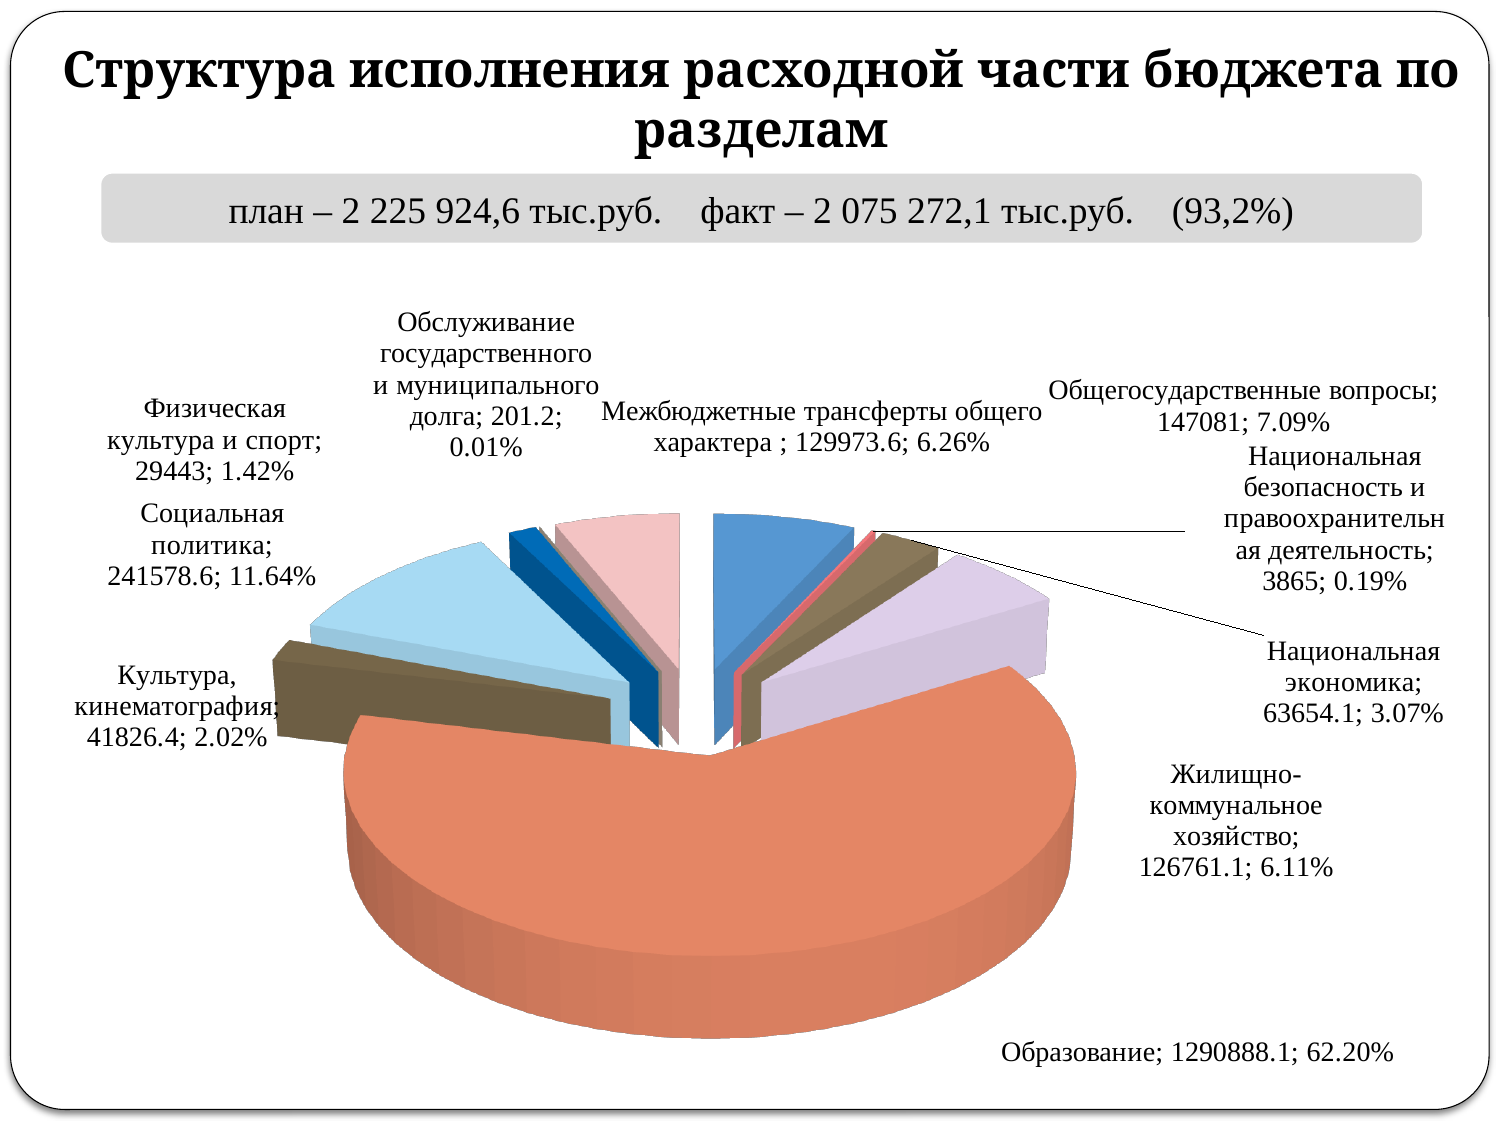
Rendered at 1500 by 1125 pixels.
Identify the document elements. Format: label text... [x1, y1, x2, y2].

text_box план – 2 225 924,6 тыс.руб. факт – 2 075 272,1 тыс.руб. (93,2%) [99, 171, 1425, 245]
title Структура исполнения расходной части бюджета по разделам [23, 42, 1500, 173]
chart [34, 269, 1477, 1079]
